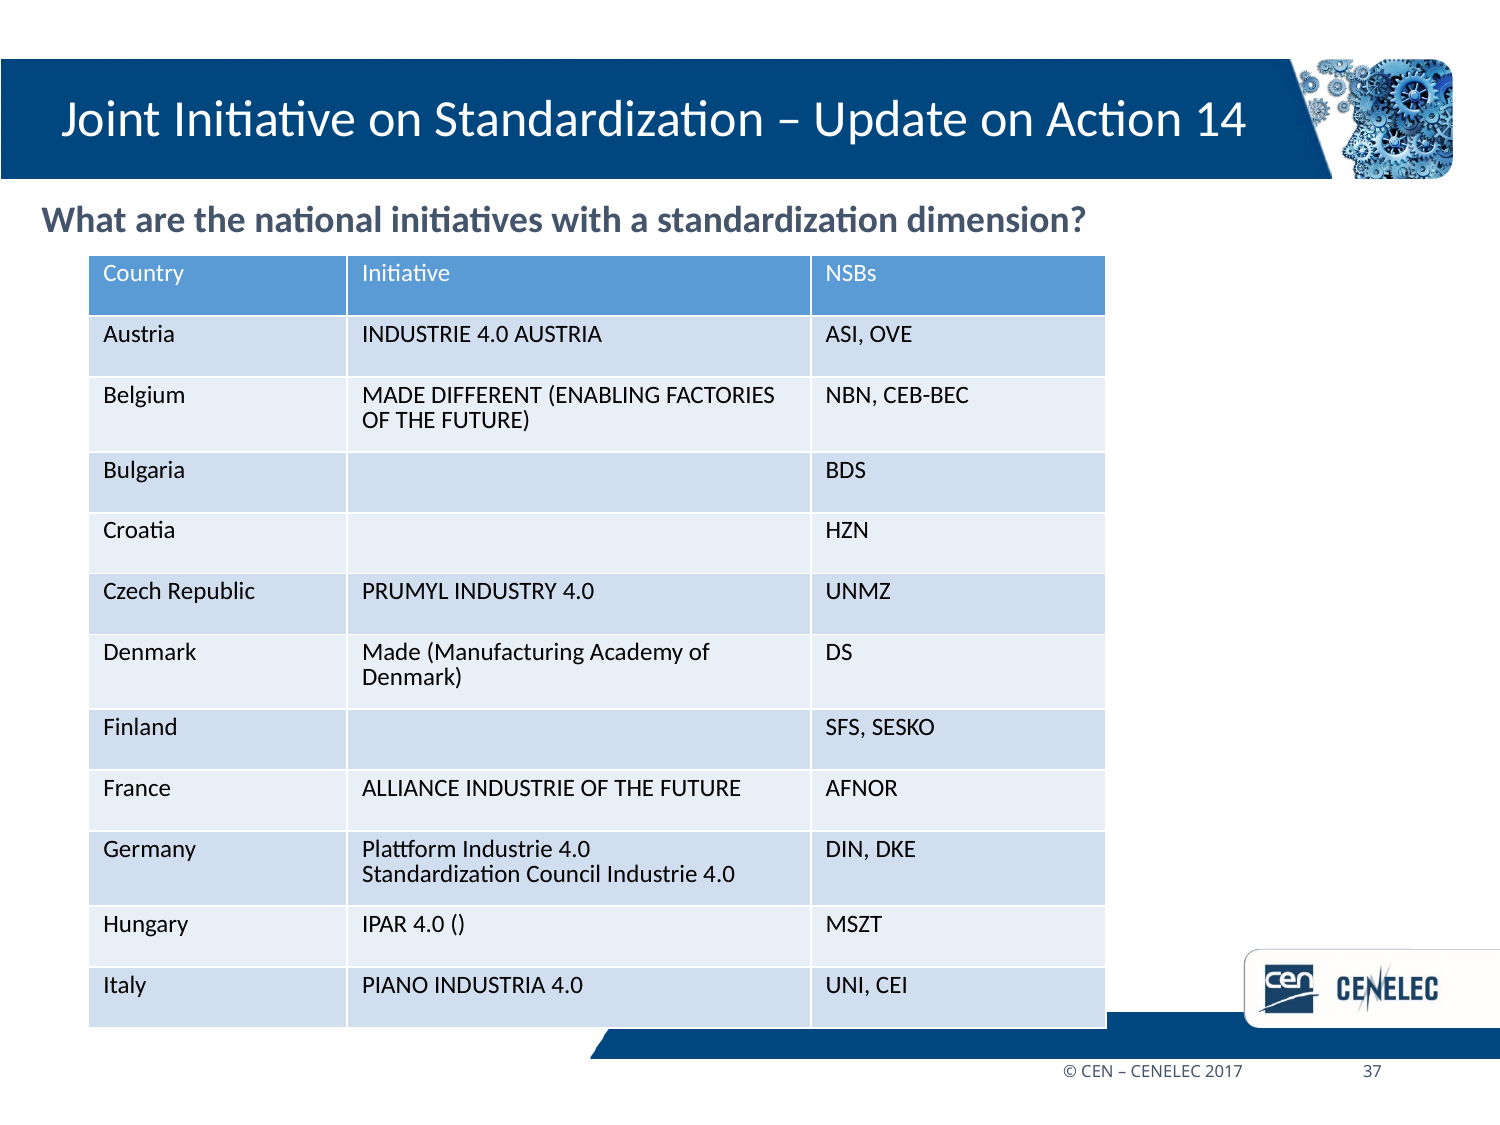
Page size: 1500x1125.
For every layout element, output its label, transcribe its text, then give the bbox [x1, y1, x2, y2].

slide_number © CEN – CENELEC 2017 37 [1033, 1042, 1397, 1103]
text_box What are the national initiatives with a standardization dimension? [26, 187, 1251, 248]
table_cell BDS [812, 453, 1105, 512]
table_cell UNI, CEI [812, 968, 1105, 1027]
table_cell MADE DIFFERENT (ENABLING FACTORIES OF THE FUTURE) [348, 378, 810, 451]
picture [1, 59, 46, 179]
table_cell Austria [89, 317, 346, 376]
table_cell UNMZ [812, 574, 1105, 634]
table_cell [348, 710, 810, 769]
picture [590, 948, 1500, 1059]
table_cell Denmark [89, 635, 346, 708]
table_cell [348, 514, 810, 573]
table_cell DIN, DKE [812, 832, 1105, 905]
table_cell HZN [812, 514, 1105, 573]
table_cell PRUMYL INDUSTRY 4.0 [348, 574, 810, 634]
table_cell Hungary [89, 907, 346, 966]
table_cell ASI, OVE [812, 317, 1105, 376]
table_cell Bulgaria [89, 453, 346, 512]
table_cell Belgium [89, 378, 346, 451]
table_cell Finland [89, 710, 346, 769]
table_cell Italy [89, 968, 346, 1027]
title Joint Initiative on Standardization – Update on Action 14 [46, 59, 1309, 180]
table_cell Plattform Industrie 4.0 Standardization Council Industrie 4.0 [348, 832, 810, 905]
table_cell IPAR 4.0 () [348, 907, 810, 966]
table_cell SFS, SESKO [812, 710, 1105, 769]
table_cell AFNOR [812, 771, 1105, 830]
table_cell INDUSTRIE 4.0 AUSTRIA [348, 317, 810, 376]
table_cell Croatia [89, 514, 346, 573]
table_cell Germany [89, 832, 346, 905]
table_cell ALLIANCE INDUSTRIE OF THE FUTURE [348, 771, 810, 830]
table_cell [348, 453, 810, 512]
table_cell France [89, 771, 346, 830]
table_cell PIANO INDUSTRIA 4.0 [348, 968, 810, 1027]
table_cell Czech Republic [89, 574, 346, 634]
table_cell Made (Manufacturing Academy of Denmark) [348, 635, 810, 708]
table_header NSBs [812, 256, 1105, 315]
table_header Initiative [348, 256, 810, 315]
picture [1309, 59, 1453, 179]
table_cell MSZT [812, 907, 1105, 966]
table_cell DS [812, 635, 1105, 708]
table_cell NBN, CEB-BEC [812, 378, 1105, 451]
table_header Country [89, 256, 346, 315]
